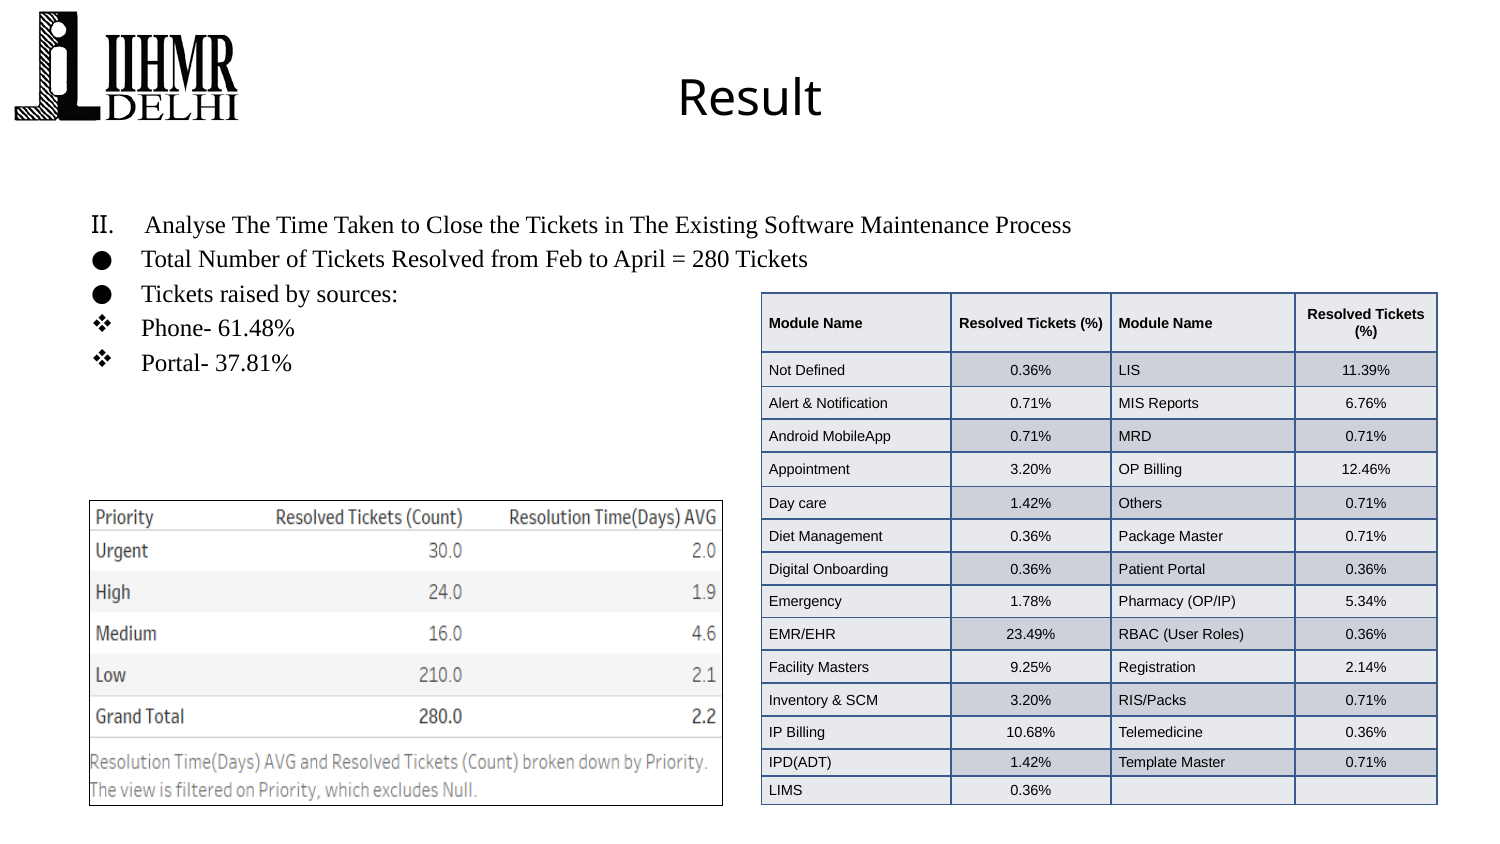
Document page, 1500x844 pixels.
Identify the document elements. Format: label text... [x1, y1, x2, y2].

list II. Analyse The Time Taken to Close the Tickets in The Existing Software Maintenance Process Total Number of Tickets Resolved from Feb to April = 280 Tickets Tickets raised by sources: Phone- 61.48% Portal- 37.81% [51, 189, 1438, 422]
table_cell Inventory & SCM [762, 684, 950, 715]
table_cell 12.46% [1296, 453, 1436, 486]
table_cell Alert & Notification [762, 387, 950, 418]
title Result [29, 50, 1471, 145]
table_cell 1.78% [952, 586, 1110, 617]
table_cell [1296, 777, 1436, 804]
table_cell Facility Masters [762, 651, 950, 682]
table_cell 0.71% [1296, 420, 1436, 451]
table_cell MRD [1112, 420, 1294, 451]
table_cell Patient Portal [1112, 553, 1294, 584]
table_header Resolved Tickets (%) [1296, 294, 1436, 351]
table_cell 2.14% [1296, 651, 1436, 682]
table_cell Others [1112, 487, 1294, 518]
table_cell Appointment [762, 453, 950, 486]
table_cell 0.36% [952, 520, 1110, 551]
table_cell Pharmacy (OP/IP) [1112, 586, 1294, 617]
table_cell Emergency [762, 586, 950, 617]
table_cell 3.20% [952, 453, 1110, 486]
table_cell 0.71% [952, 387, 1110, 418]
table_cell Diet Management [762, 520, 950, 551]
table_cell 10.68% [952, 717, 1110, 748]
table_cell 9.25% [952, 651, 1110, 682]
table_cell 0.36% [1296, 717, 1436, 748]
table_header Module Name [1112, 294, 1294, 351]
table_cell 6.76% [1296, 387, 1436, 418]
table_cell LIS [1112, 353, 1294, 386]
table_cell RIS/Packs [1112, 684, 1294, 715]
table_cell IPD(ADT) [762, 750, 950, 775]
table_cell 1.42% [952, 750, 1110, 775]
table_cell RBAC (User Roles) [1112, 618, 1294, 649]
table_cell OP Billing [1112, 453, 1294, 486]
table_cell 0.71% [1296, 520, 1436, 551]
table_cell 11.39% [1296, 353, 1436, 386]
table_cell Day care [762, 487, 950, 518]
table_cell Template Master [1112, 750, 1294, 775]
picture [13, 8, 253, 121]
table_cell 0.71% [952, 420, 1110, 451]
table_cell IP Billing [762, 717, 950, 748]
table_cell 0.71% [1296, 750, 1436, 775]
table_cell 23.49% [952, 618, 1110, 649]
table_cell 0.71% [1296, 684, 1436, 715]
table_cell 3.20% [952, 684, 1110, 715]
table_header Module Name [762, 294, 950, 351]
table_cell 0.71% [1296, 487, 1436, 518]
table_cell Not Defined [762, 353, 950, 386]
table_cell Digital Onboarding [762, 553, 950, 584]
table_cell 0.36% [1296, 618, 1436, 649]
table_cell EMR/EHR [762, 618, 950, 649]
table_cell Android MobileApp [762, 420, 950, 451]
table_cell 1.42% [952, 487, 1110, 518]
table_cell 0.36% [952, 553, 1110, 584]
table_cell Telemedicine [1112, 717, 1294, 748]
table_header Resolved Tickets (%) [952, 294, 1110, 351]
table_cell 0.36% [952, 777, 1110, 804]
picture [89, 500, 724, 806]
table_cell 0.36% [952, 353, 1110, 386]
table_cell LIMS [762, 777, 950, 804]
table_cell MIS Reports [1112, 387, 1294, 418]
table_cell Package Master [1112, 520, 1294, 551]
table_cell Registration [1112, 651, 1294, 682]
table_cell [1112, 777, 1294, 804]
table_cell 5.34% [1296, 586, 1436, 617]
table_cell 0.36% [1296, 553, 1436, 584]
